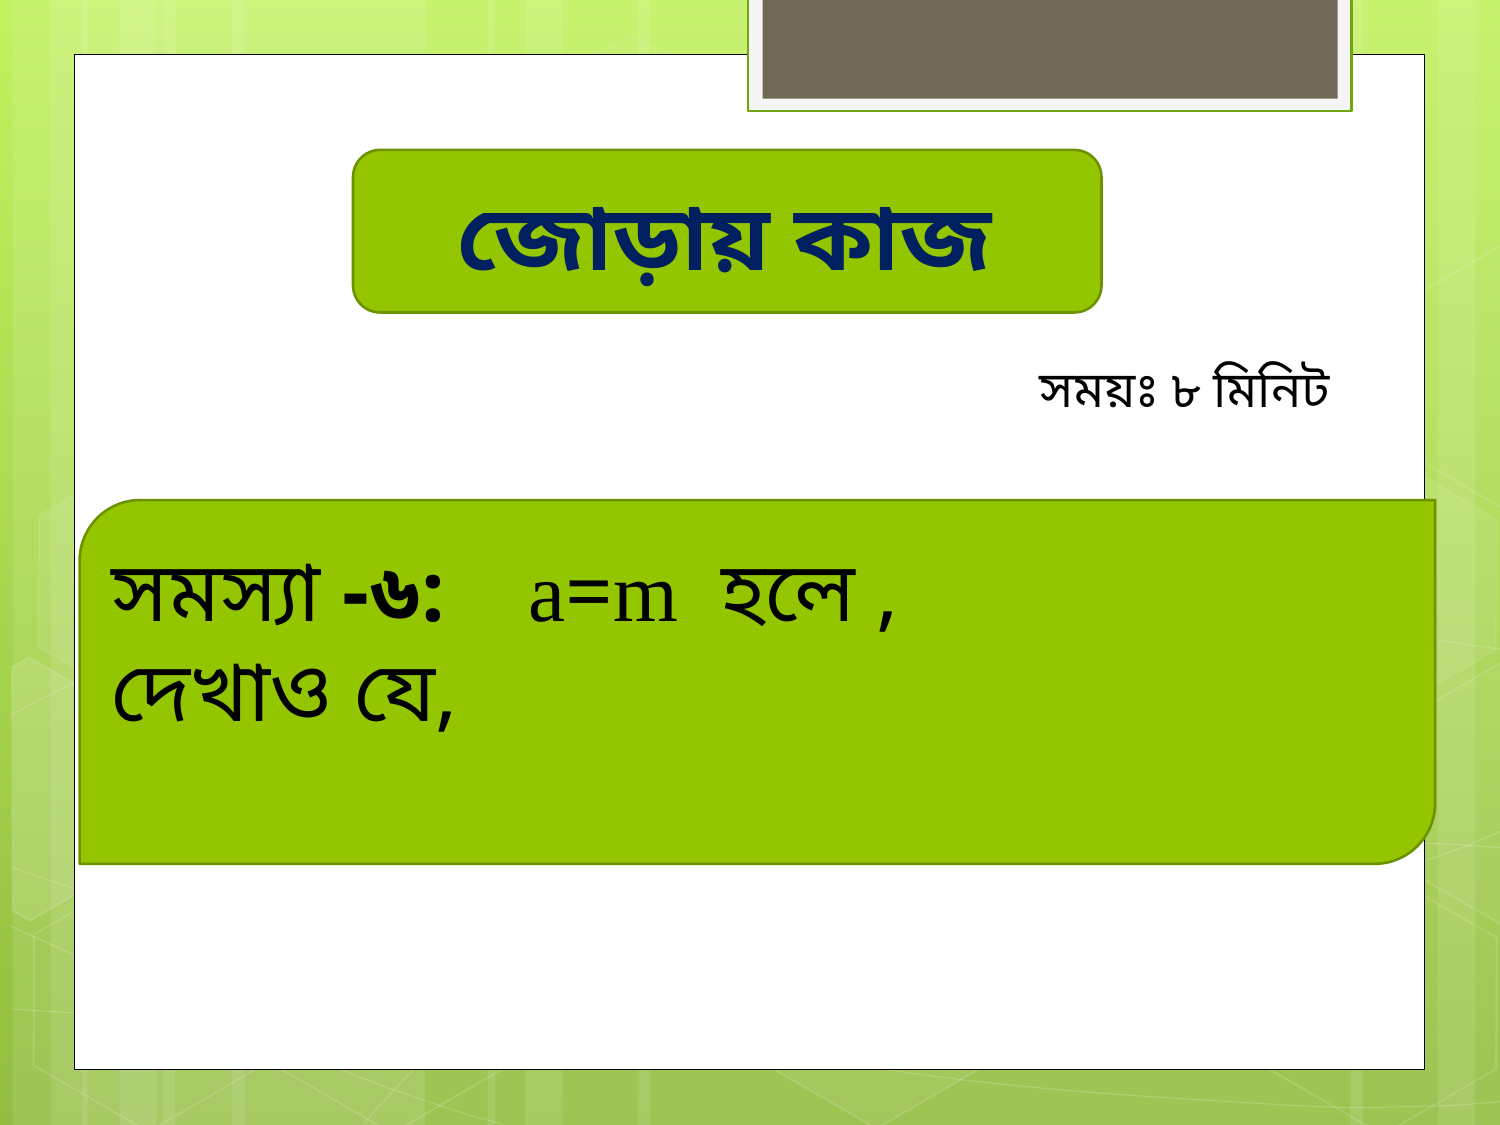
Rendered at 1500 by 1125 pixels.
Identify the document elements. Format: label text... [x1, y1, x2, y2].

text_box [352, 149, 1102, 344]
text_box সময়ঃ ৮ মিনিট [1024, 349, 1400, 470]
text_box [79, 499, 1436, 865]
